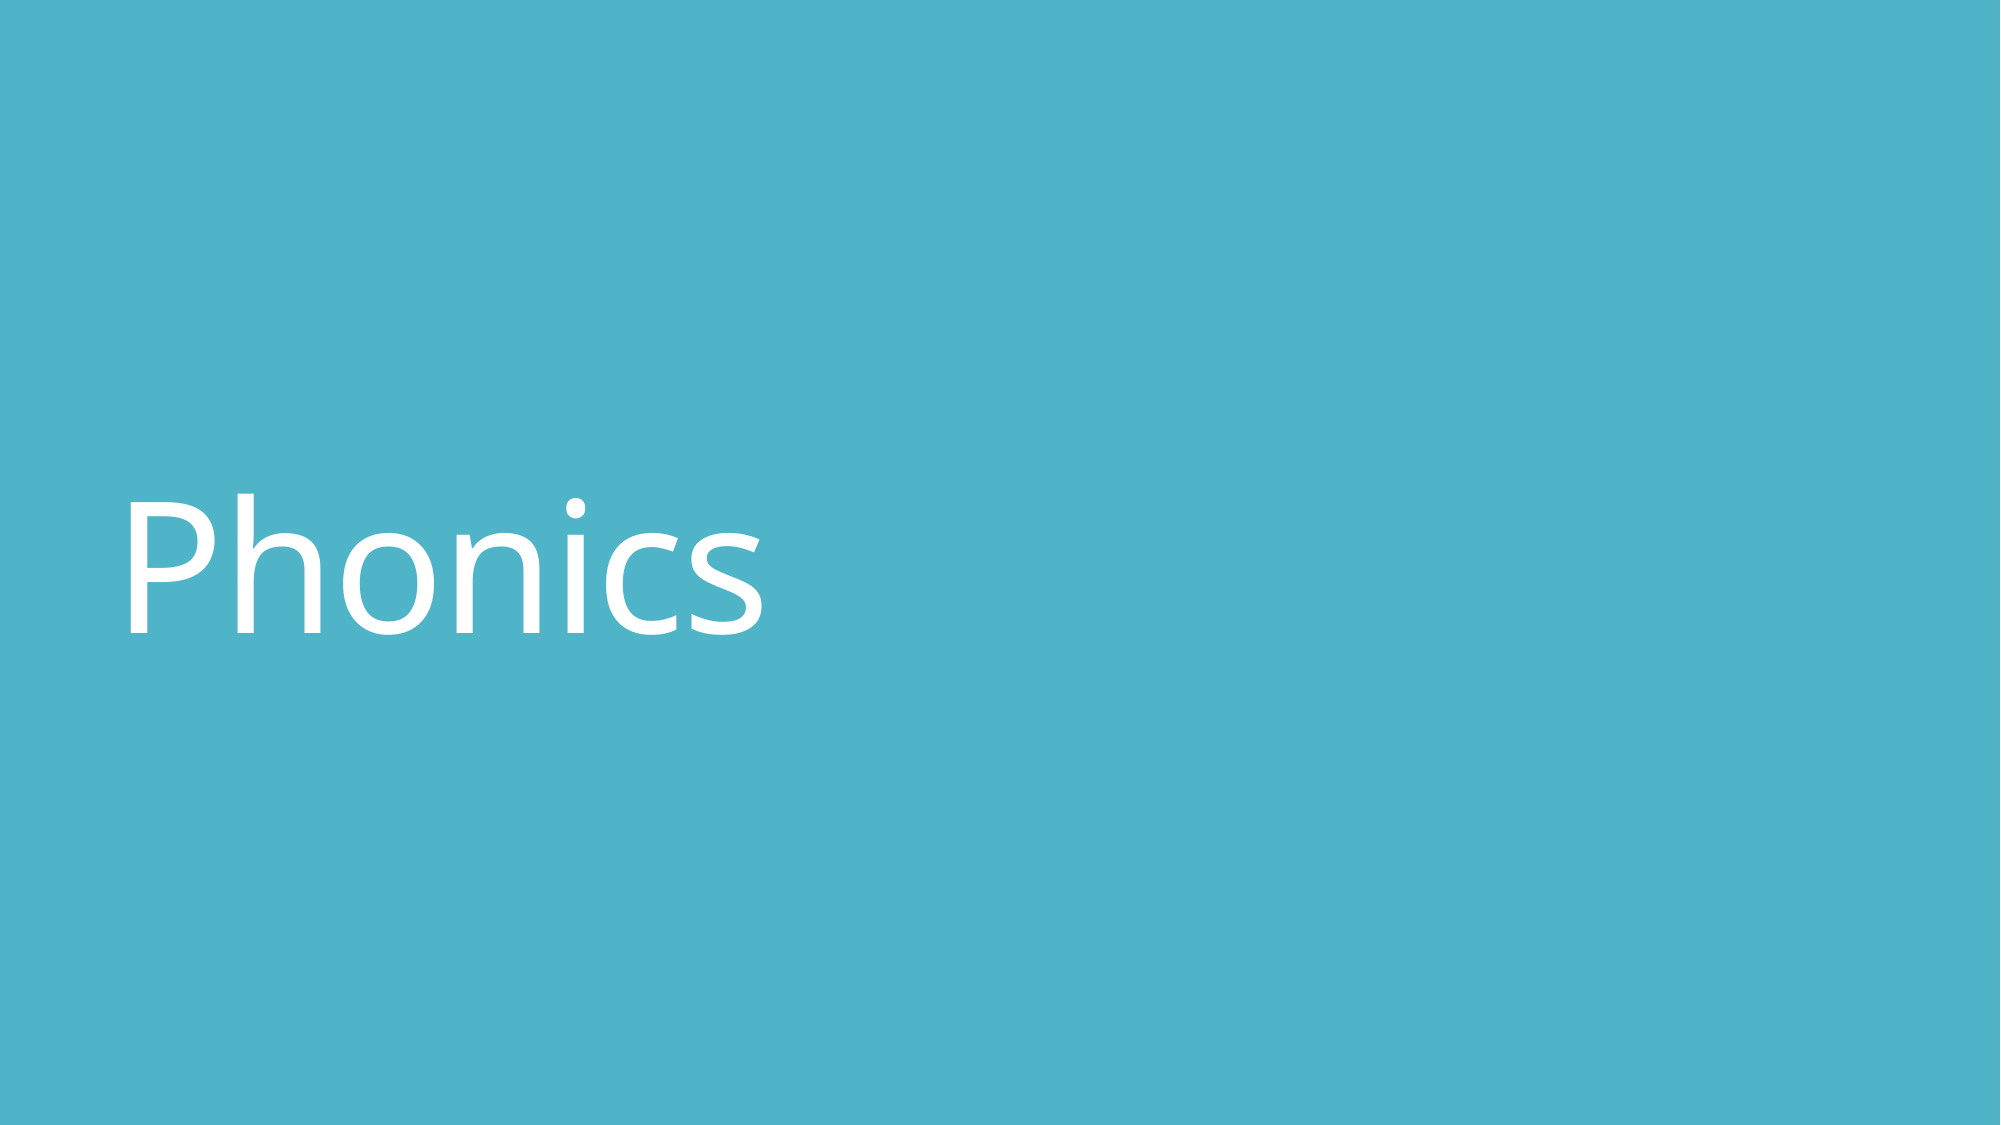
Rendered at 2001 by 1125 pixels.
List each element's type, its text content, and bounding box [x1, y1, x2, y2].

title Phonics [98, 126, 1868, 677]
